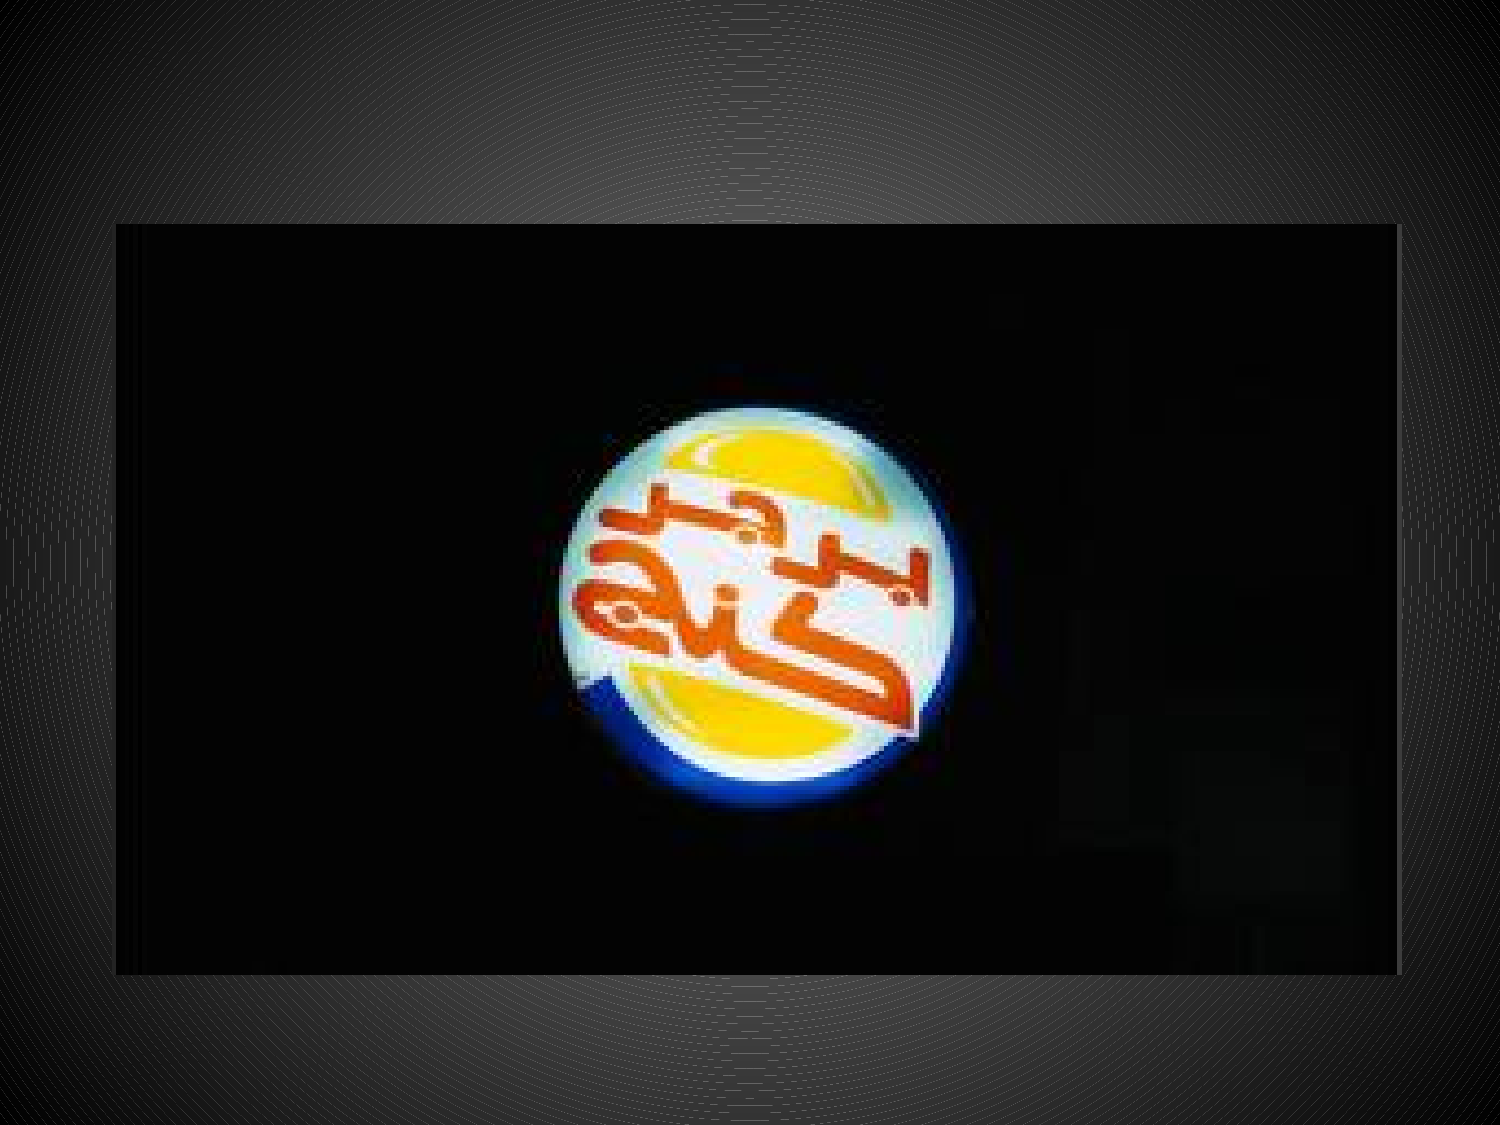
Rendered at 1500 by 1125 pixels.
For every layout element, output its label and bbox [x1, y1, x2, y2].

list [111, 224, 1403, 976]
